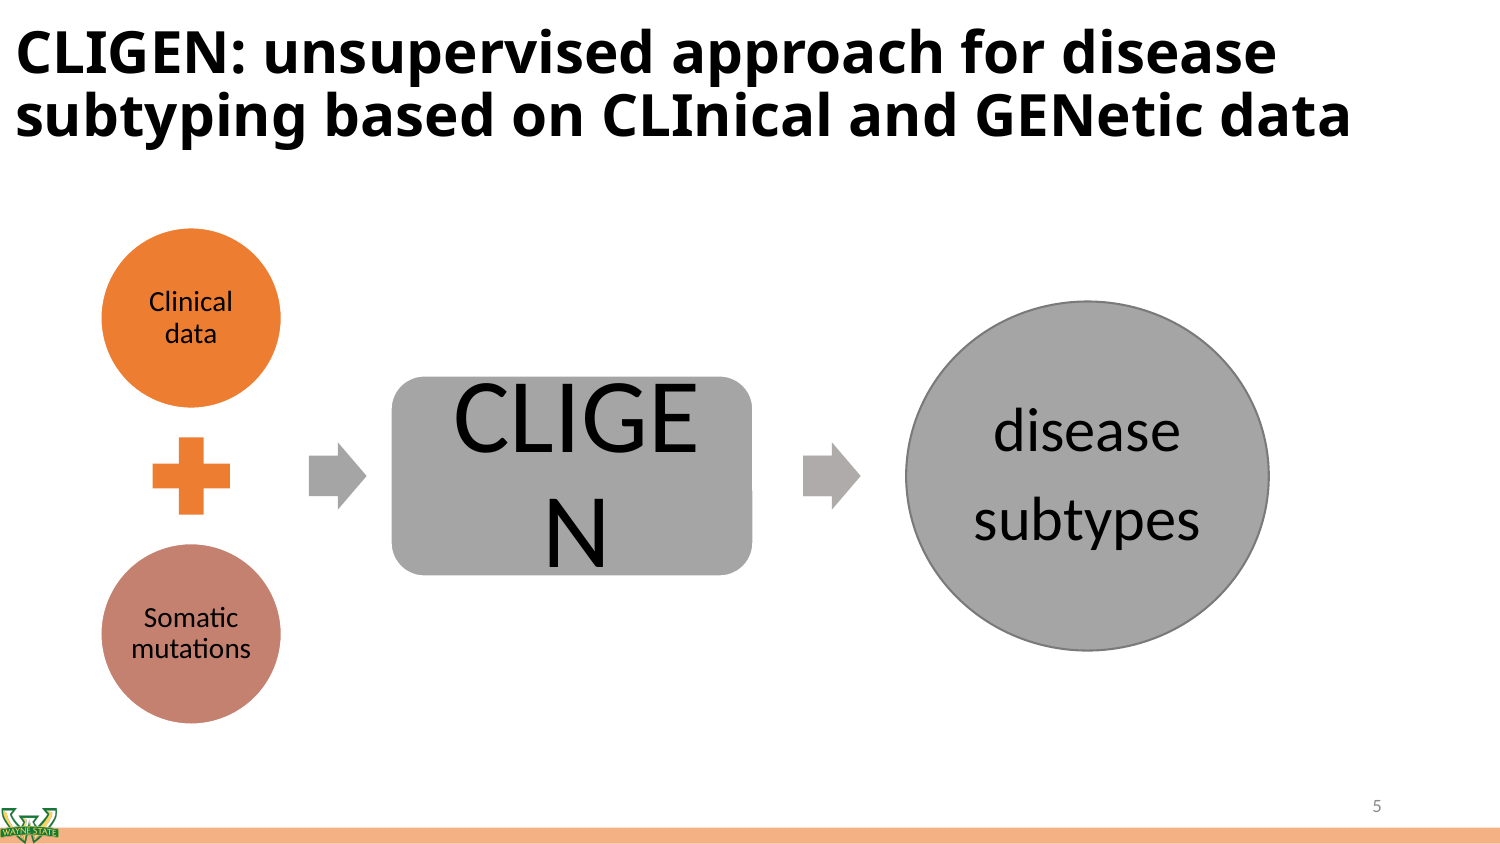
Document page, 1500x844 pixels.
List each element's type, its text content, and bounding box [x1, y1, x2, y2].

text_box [723, 250, 1452, 702]
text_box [802, 442, 861, 510]
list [99, 217, 754, 735]
slide_number 5 [1059, 782, 1397, 827]
title CLIGEN: unsupervised approach for disease subtyping based on CLInical and GENetic data [0, 14, 1448, 159]
picture [0, 808, 59, 844]
